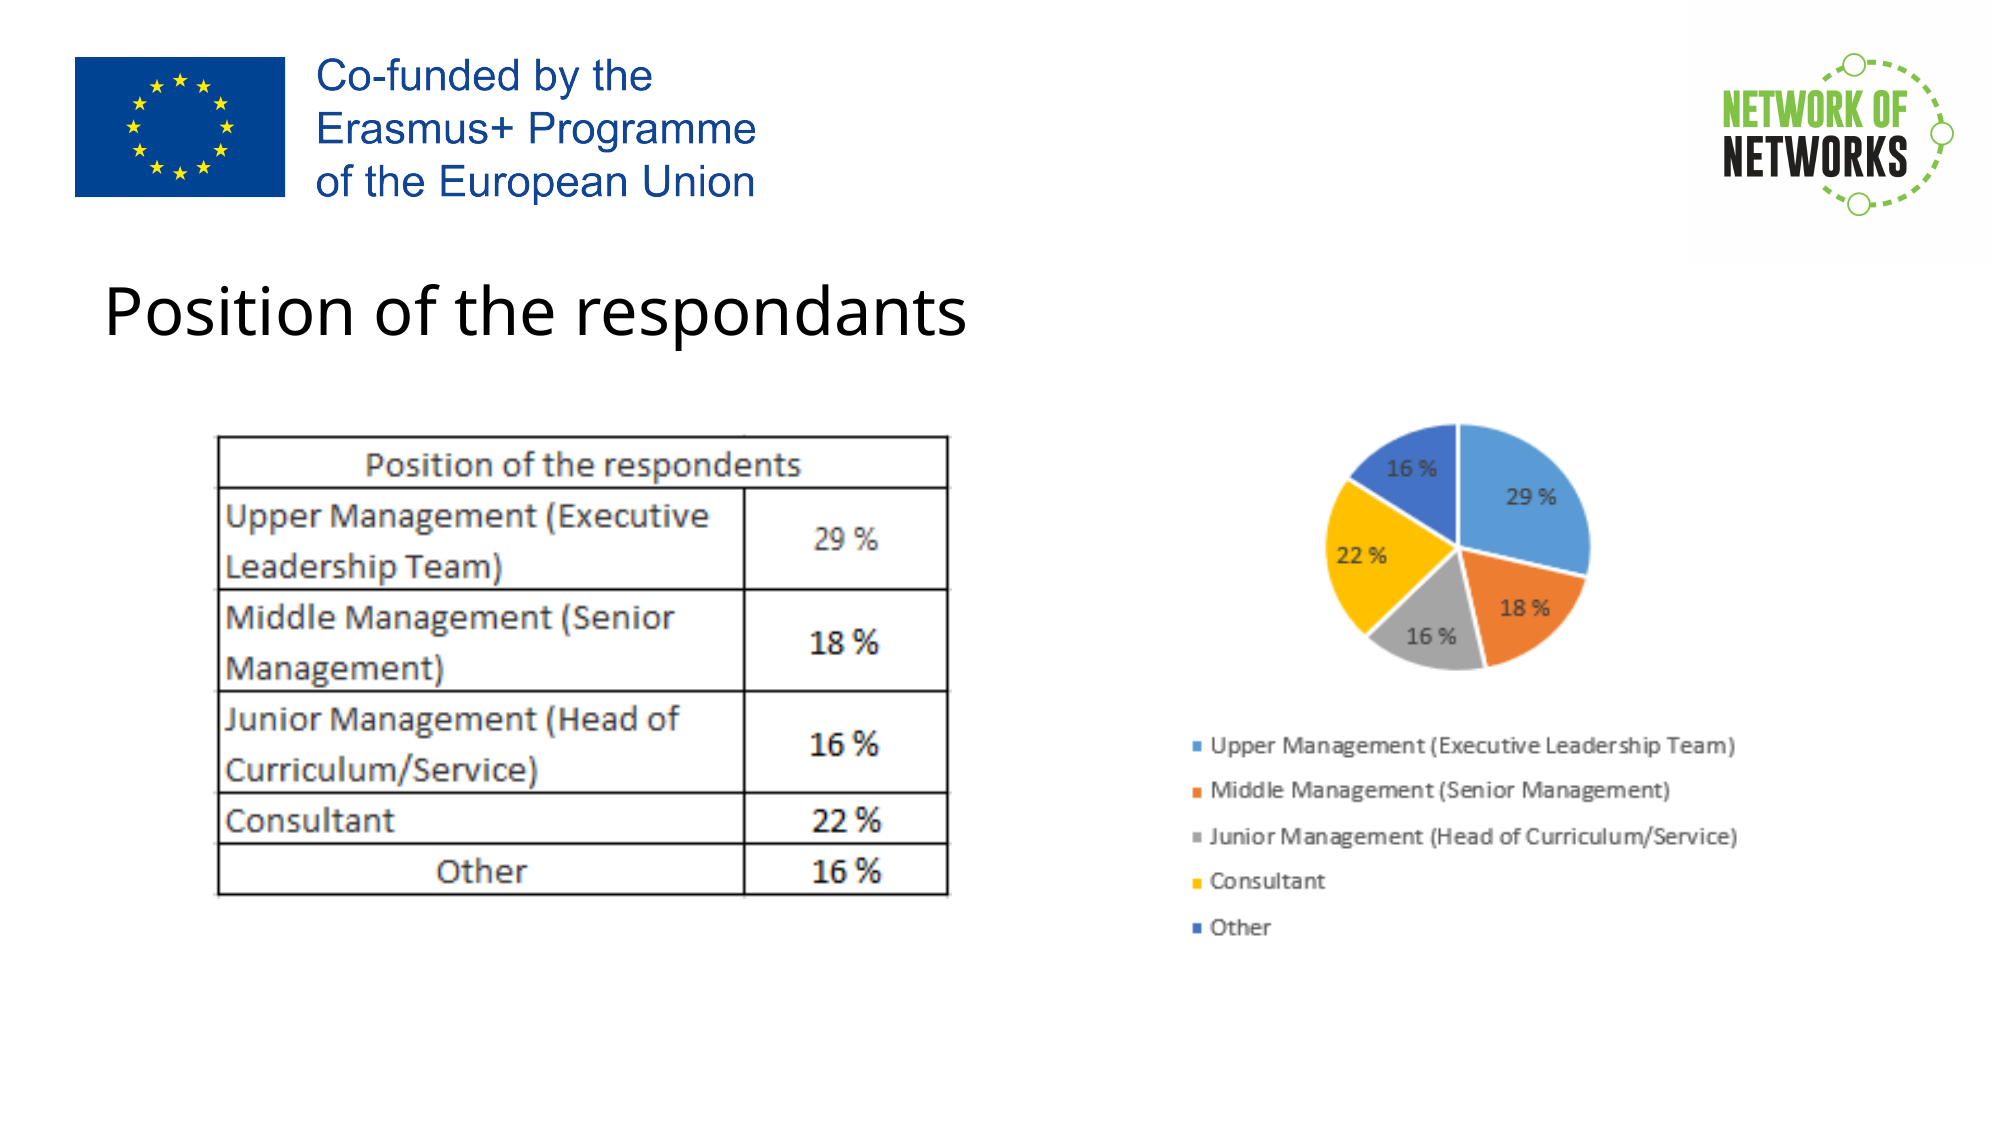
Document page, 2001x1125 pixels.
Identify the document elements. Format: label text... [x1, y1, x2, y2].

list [1065, 400, 1787, 952]
picture [213, 434, 952, 899]
picture [75, 57, 755, 206]
picture [1686, 0, 1994, 263]
title Position of the respondants [88, 205, 1814, 423]
